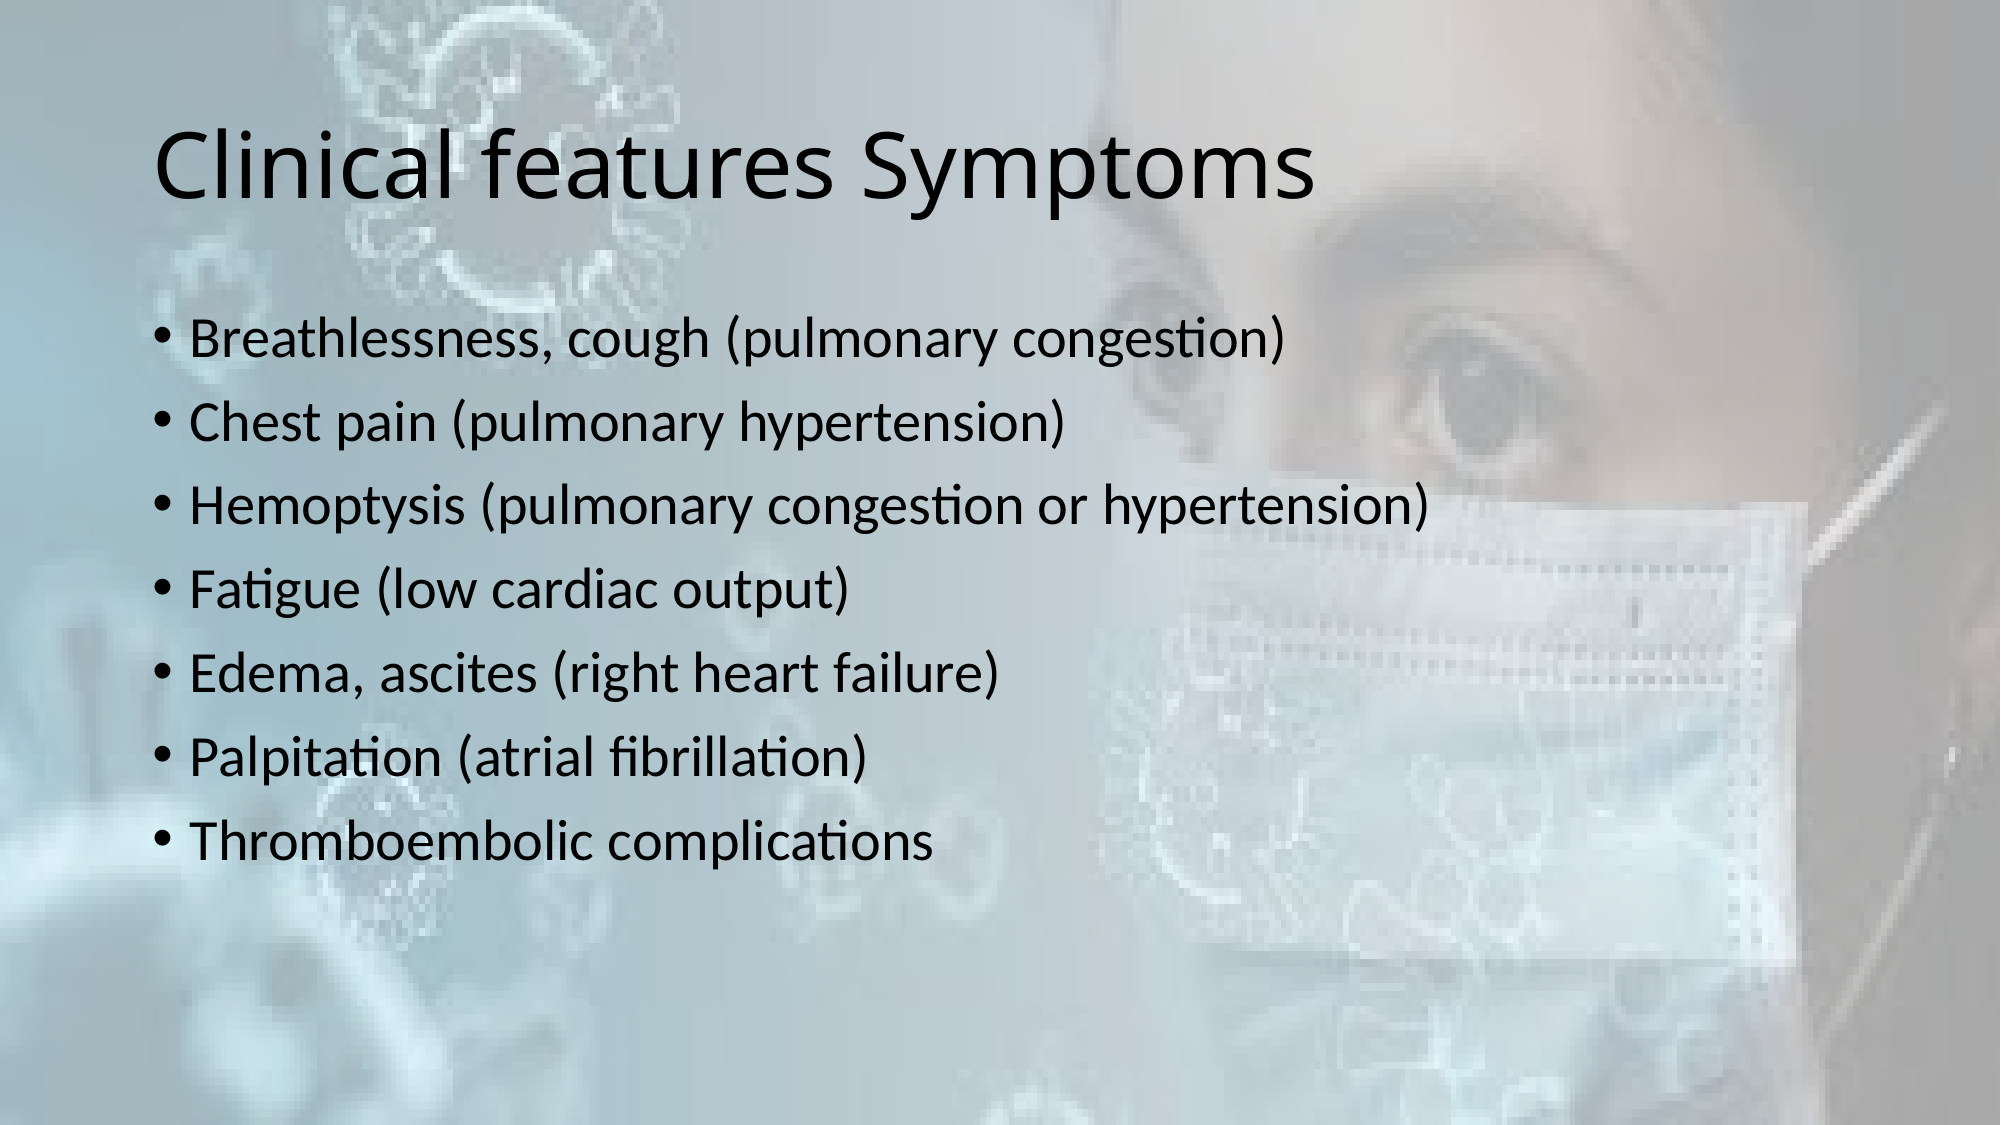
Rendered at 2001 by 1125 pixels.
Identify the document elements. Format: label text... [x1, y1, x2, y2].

list Breathlessness, cough (pulmonary congestion) Chest pain (pulmonary hypertension) Hemoptysis (pulmonary congestion or hypertension) Fatigue (low cardiac output) Edema, ascites (right heart failure) Palpitation (atrial fibrillation) Thromboembolic complications [137, 299, 1863, 1014]
title Clinical features Symptoms [137, 59, 1863, 278]
